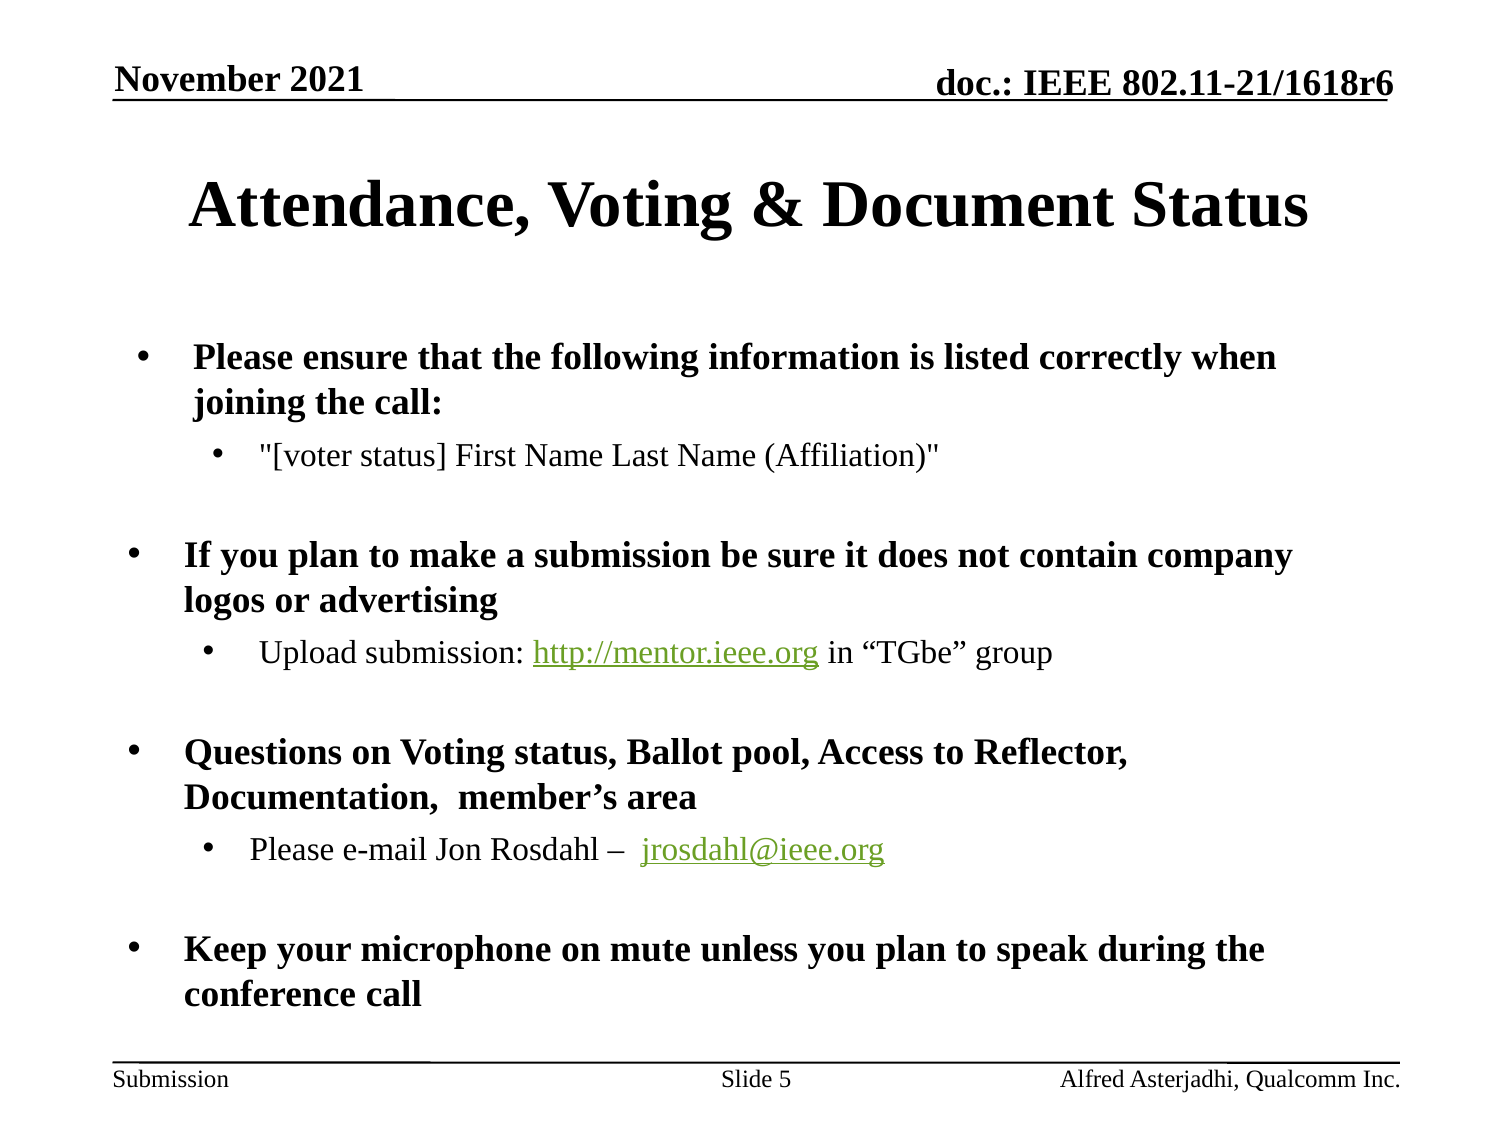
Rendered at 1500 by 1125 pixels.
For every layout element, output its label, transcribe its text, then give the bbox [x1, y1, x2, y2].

slide_number Slide 5 [712, 1061, 800, 1123]
title Attendance, Voting & Document Status [112, 112, 1388, 288]
list Please ensure that the following information is listed correctly when joining the call: "[voter status] First Name Last Name (Affiliation)" If you plan to make a submission be sure it does not contain company logos or advertising Upload submission: http://mentor.ieee.org in “TGbe” group Questions on Voting status, Ballot pool, Access to Reflector, Documentation, member’s area Please e-mail Jon Rosdahl – jrosdahl@ieee.org Keep your microphone on mute unless you plan to speak during the conference call [112, 324, 1388, 1038]
footer Alfred Asterjadhi, Qualcomm Inc. [878, 1061, 1402, 1093]
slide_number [114, 54, 423, 100]
